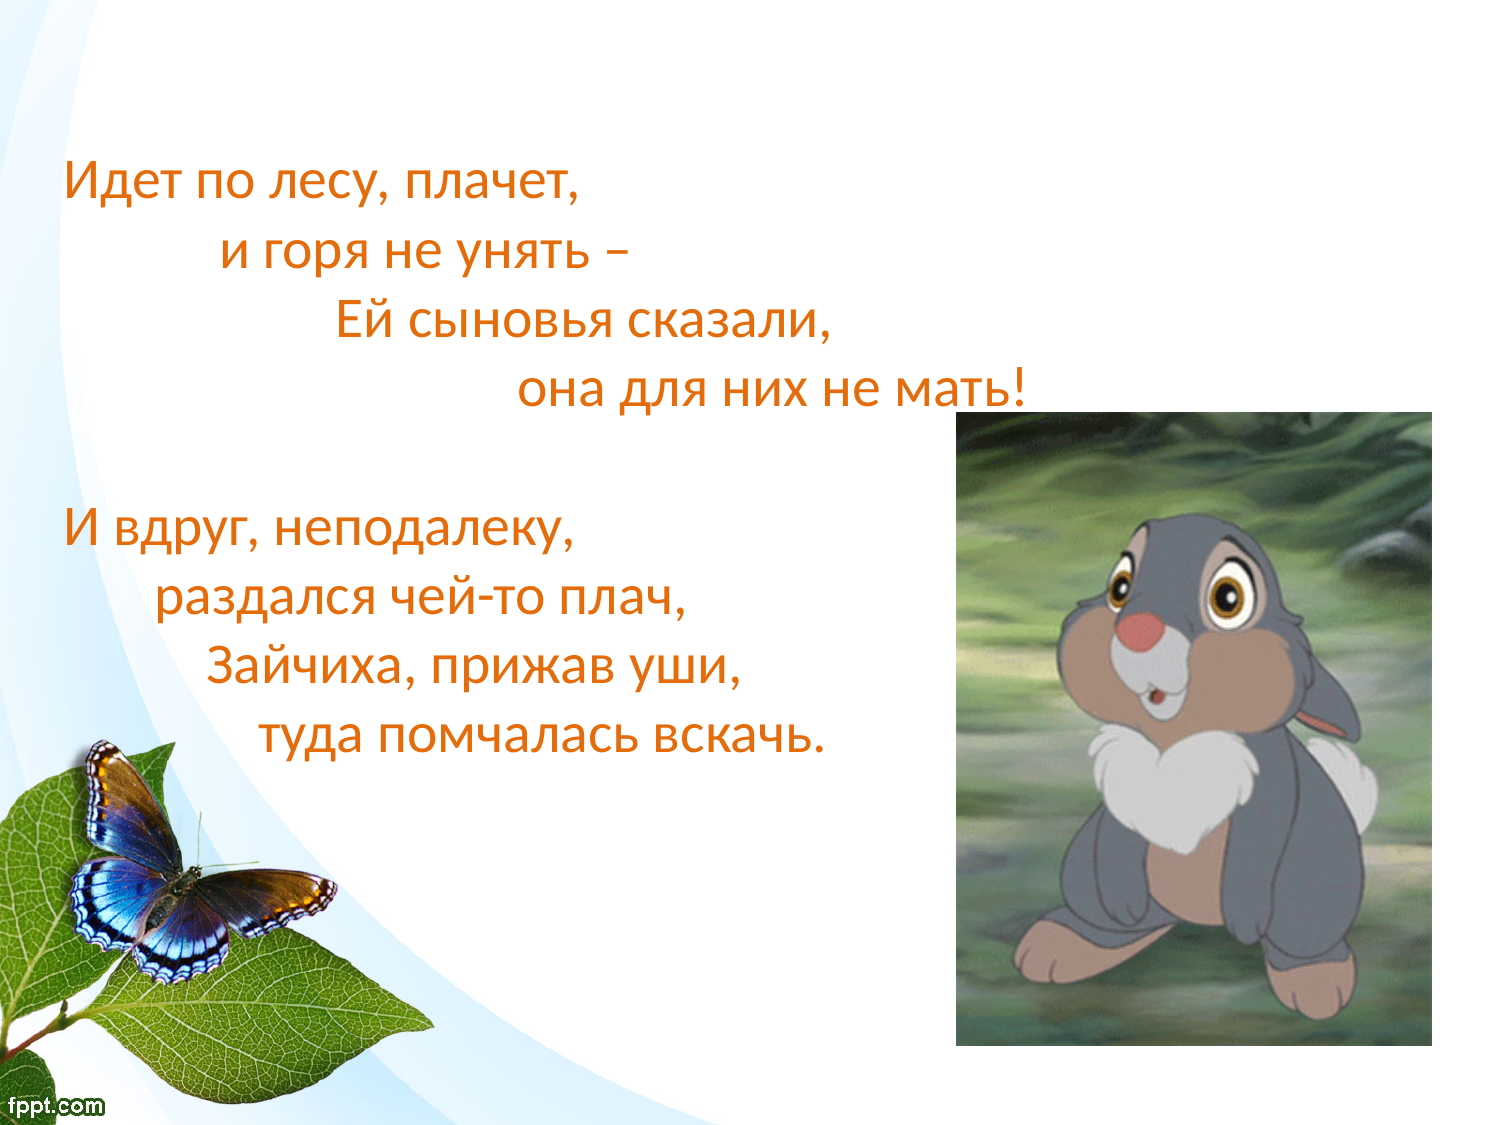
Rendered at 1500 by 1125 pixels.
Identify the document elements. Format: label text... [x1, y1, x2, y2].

title Идет по лесу, плачет, и горя не унять – Ей сыновья сказали, она для них не мать! И вдруг, неподалеку, раздался чей-то плач, Зайчиха, прижав уши, туда помчалась вскачь. [48, 61, 1432, 914]
picture [0, 0, 1500, 1125]
